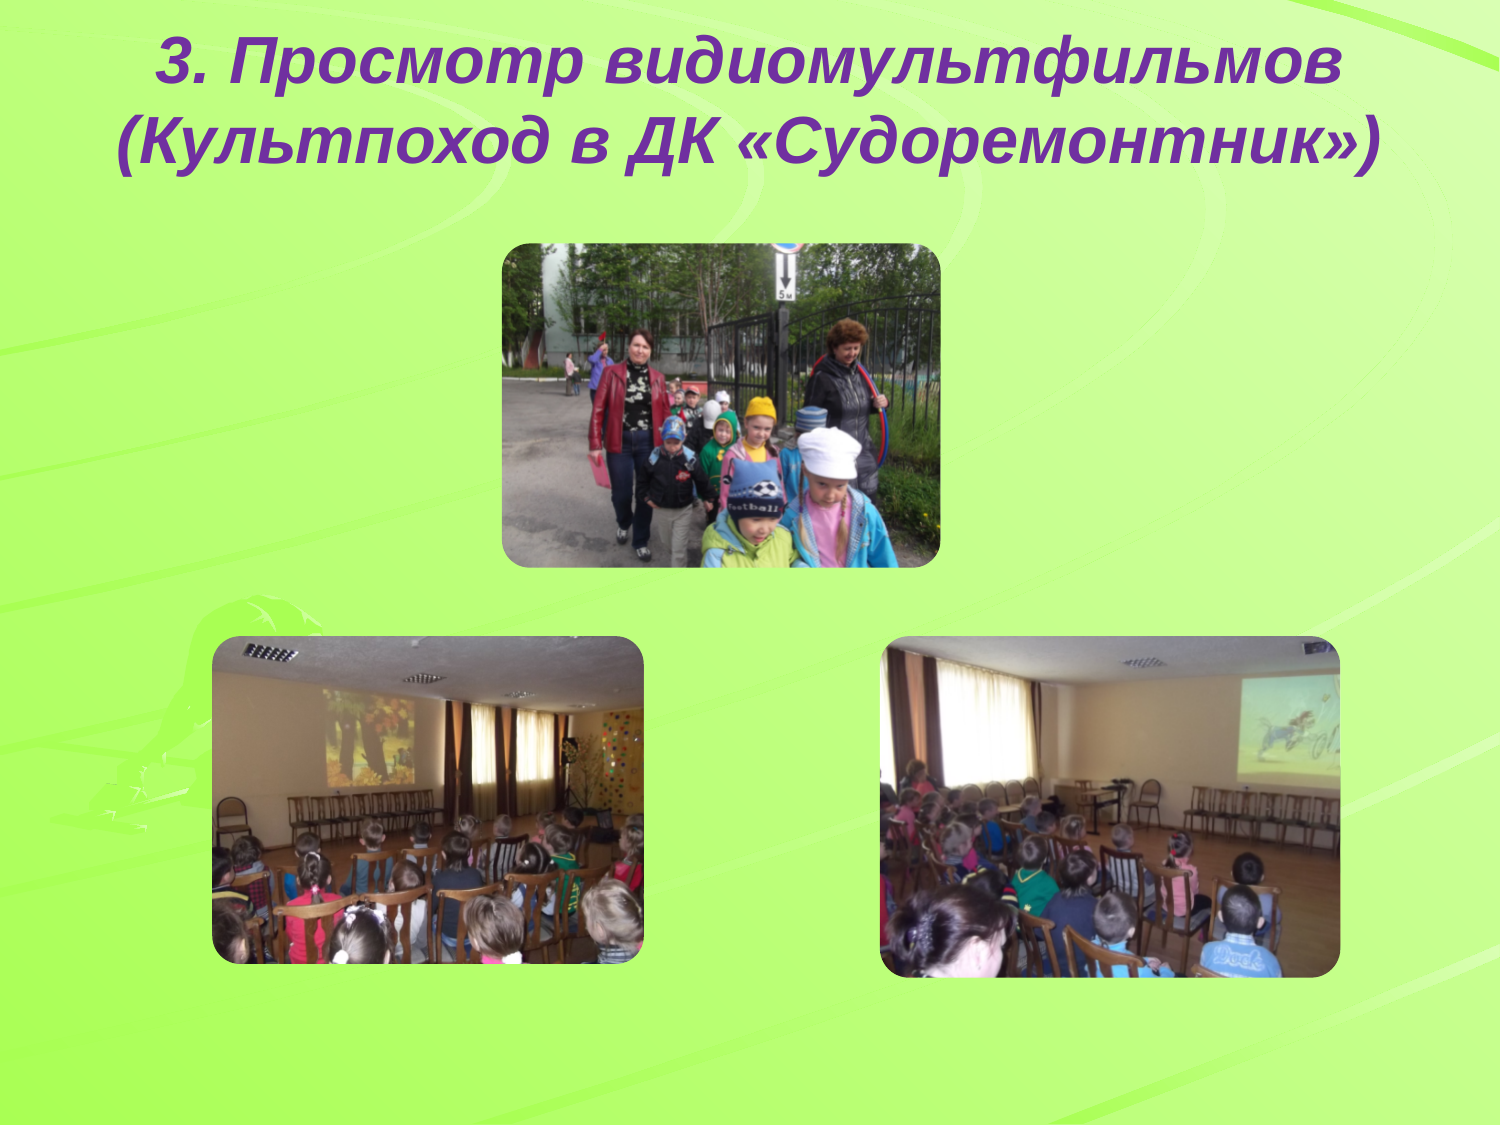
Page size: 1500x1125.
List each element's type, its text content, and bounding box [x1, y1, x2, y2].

picture [211, 635, 645, 965]
title 3. Просмотр видиомультфильмов (Культпоход в ДК «Судоремонтник») [74, 0, 1426, 185]
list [879, 635, 1341, 978]
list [501, 243, 941, 568]
